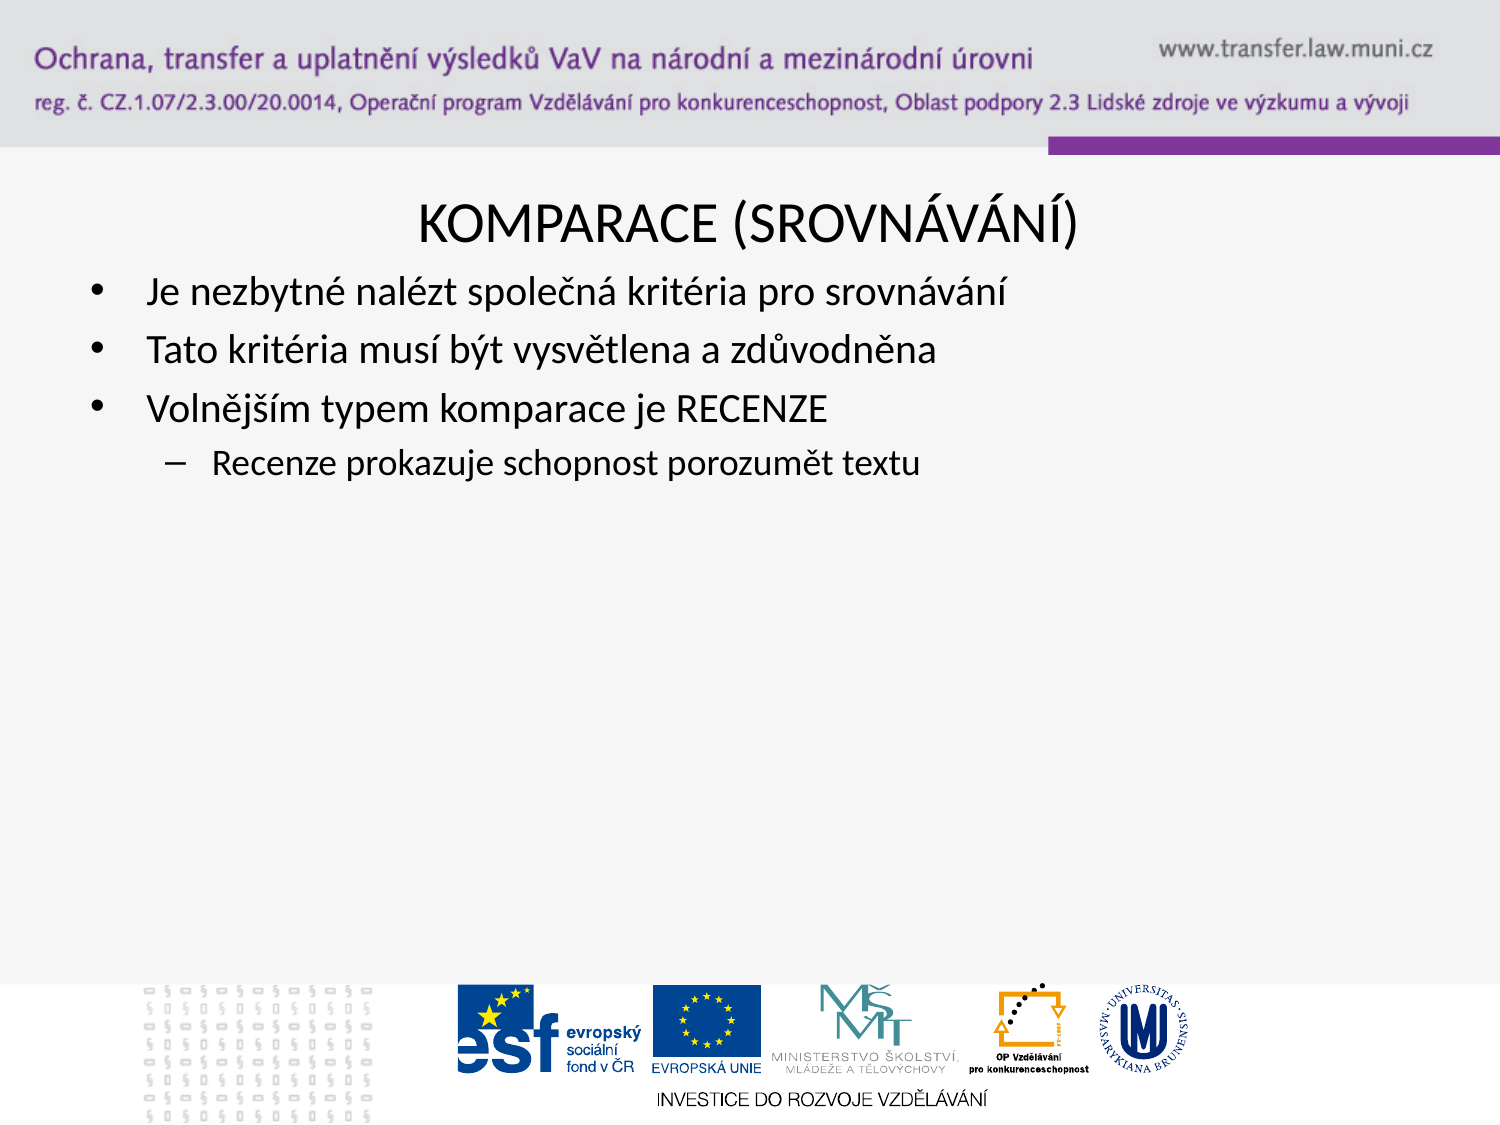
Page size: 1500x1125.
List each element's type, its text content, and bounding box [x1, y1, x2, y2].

picture [141, 985, 377, 1125]
picture [0, 0, 1500, 984]
title KOMPARACE (SROVNÁVÁNÍ) [75, 187, 1425, 252]
list Je nezbytné nalézt společná kritéria pro srovnávání Tato kritéria musí být vysvětlena a zdůvodněna Volnějším typem komparace je RECENZE Recenze prokazuje schopnost porozumět textu [75, 256, 1425, 950]
